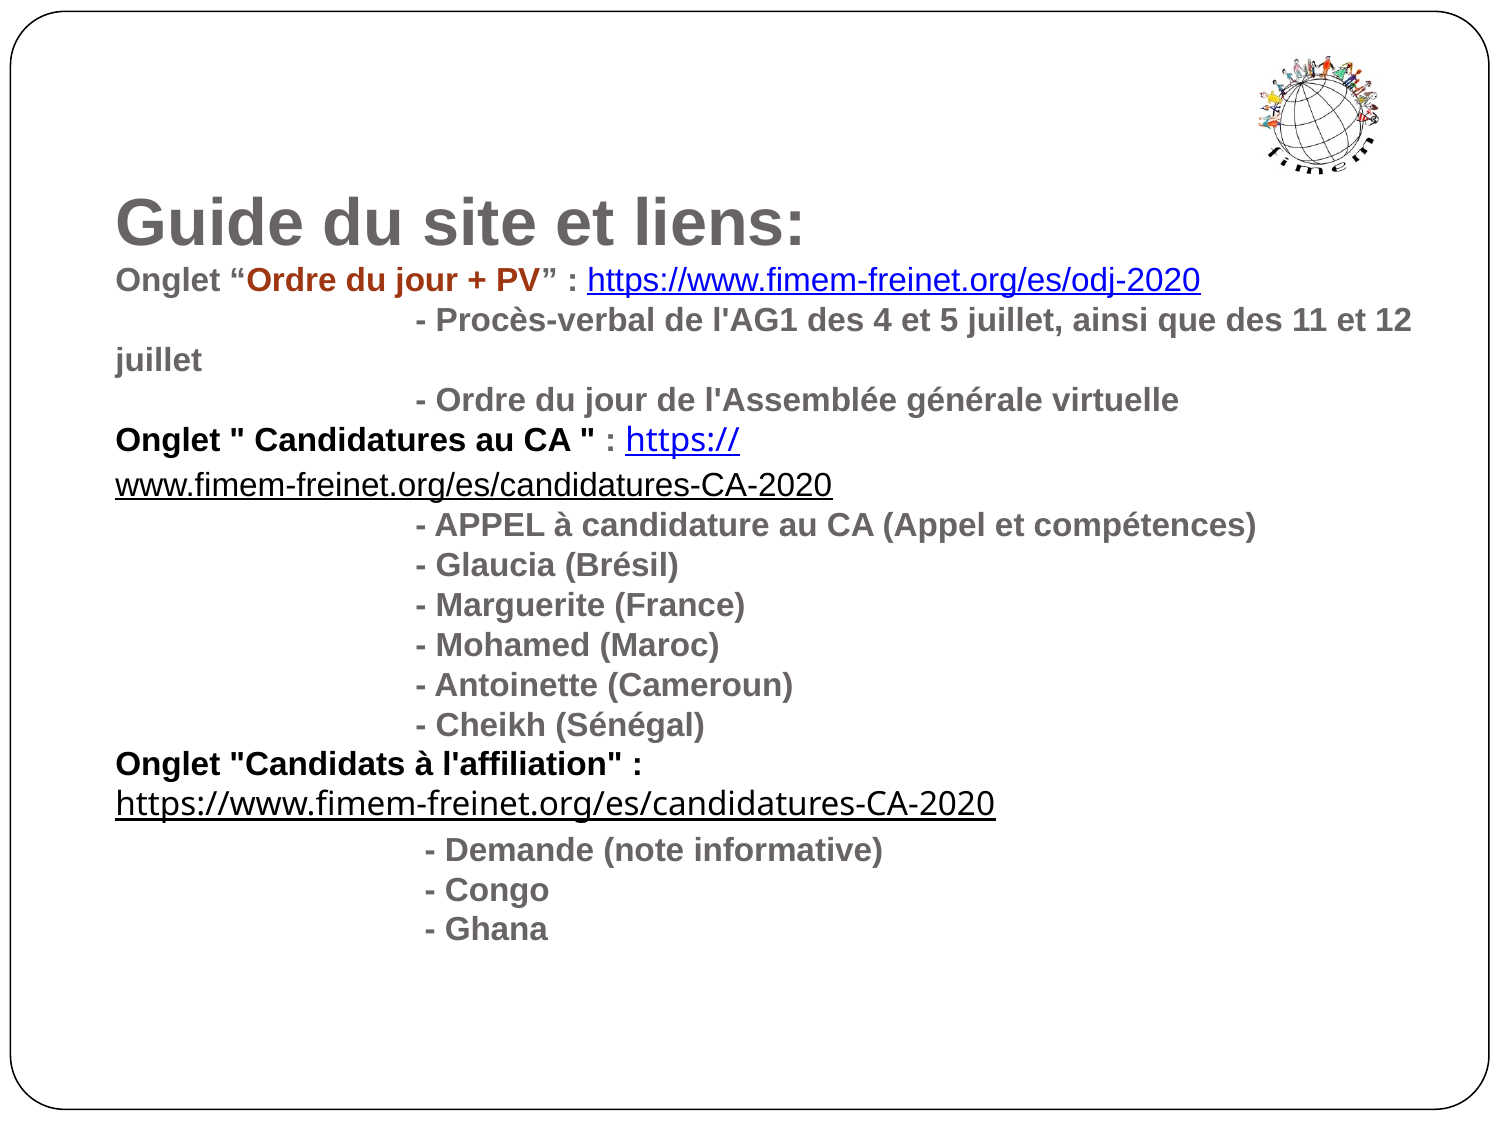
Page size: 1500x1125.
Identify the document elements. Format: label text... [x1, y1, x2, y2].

text_box Guide du site et liens: Onglet “Ordre du jour + PV” : https://www.fimem-freinet.org/es/odj-2020 - Procès-verbal de l'AG1 des 4 et 5 juillet, ainsi que des 11 et 12 juillet - Ordre du jour de l'Assemblée générale virtuelle Onglet " Candidatures au CA " : https://www.fimem-freinet.org/es/candidatures-CA-2020 - APPEL à candidature au CA (Appel et compétences) - Glaucia (Brésil) - Marguerite (France) - Mohamed (Maroc) - Antoinette (Cameroun) - Cheikh (Sénégal) Onglet "Candidats à l'affiliation" : https://www.fimem-freinet.org/es/candidatures-CA-2020 - Demande (note informative) - Congo - Ghana [100, 775, 1451, 963]
picture [1257, 54, 1379, 176]
